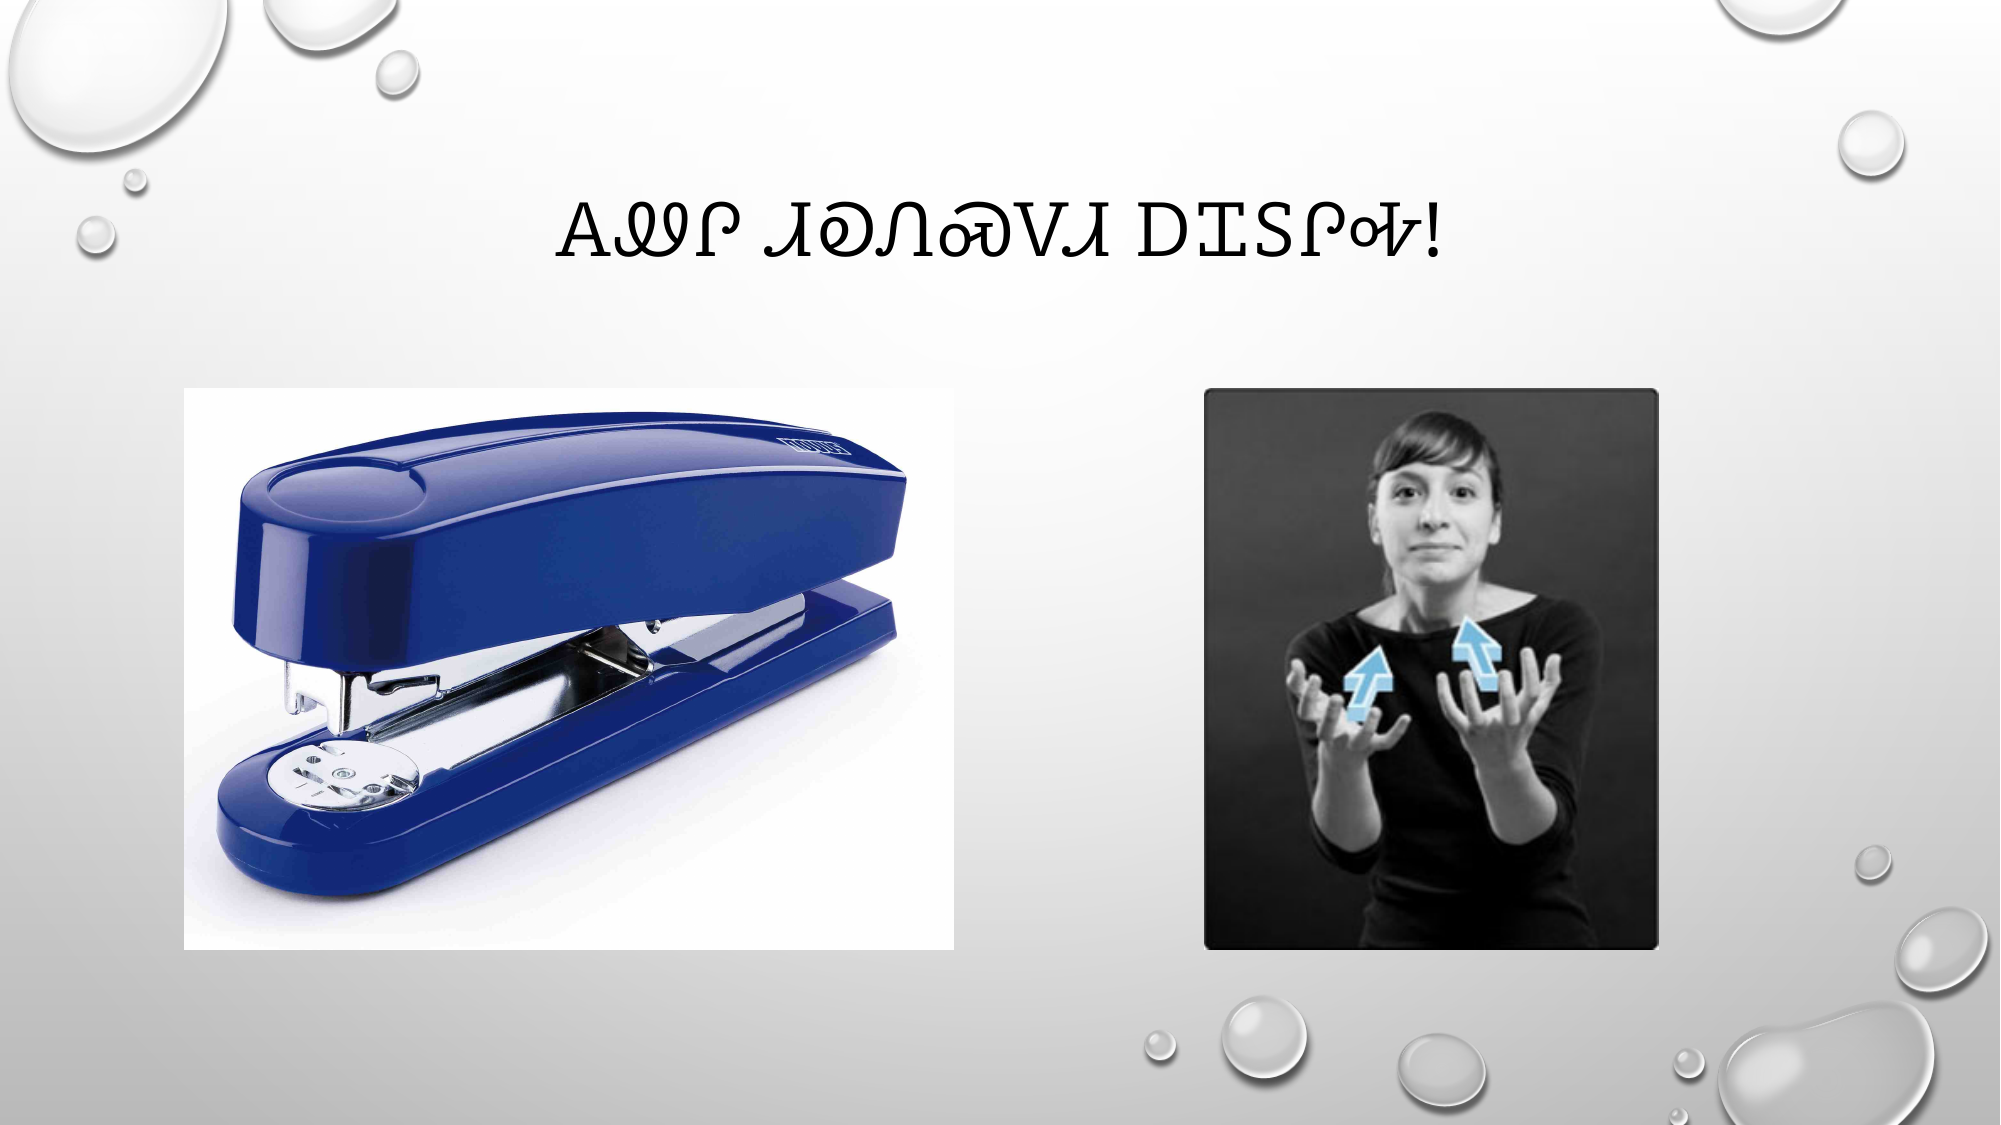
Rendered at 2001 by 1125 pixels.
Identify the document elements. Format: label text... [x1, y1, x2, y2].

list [184, 387, 954, 951]
title ᎪᏪᎵ ᏗᎧᏁᏍᏙᏗ ᎠᏆᏚᎵᎭ! [149, 101, 1851, 364]
picture [0, 0, 2000, 1125]
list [1203, 387, 1659, 951]
